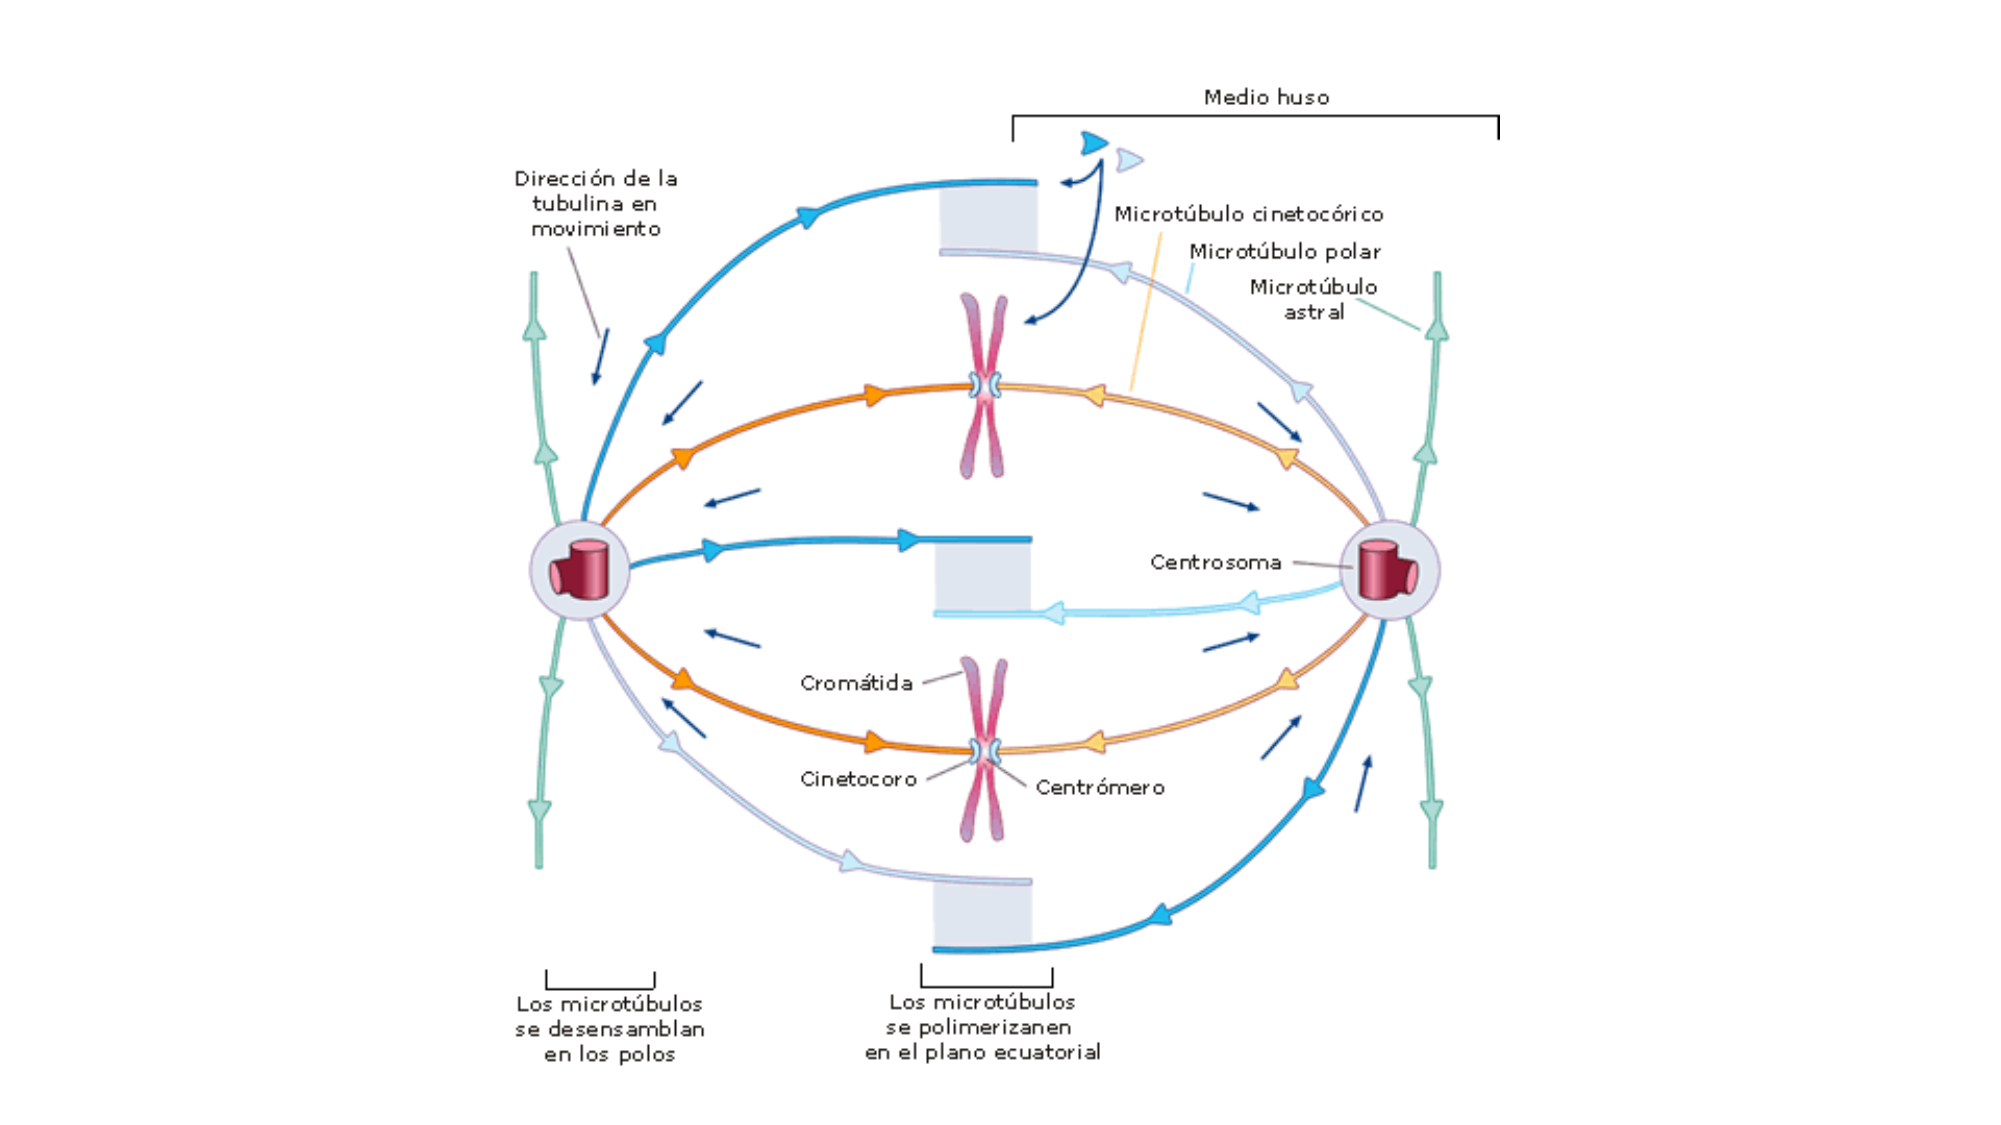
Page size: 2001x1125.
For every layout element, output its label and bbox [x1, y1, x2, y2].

picture [499, 57, 1500, 1068]
